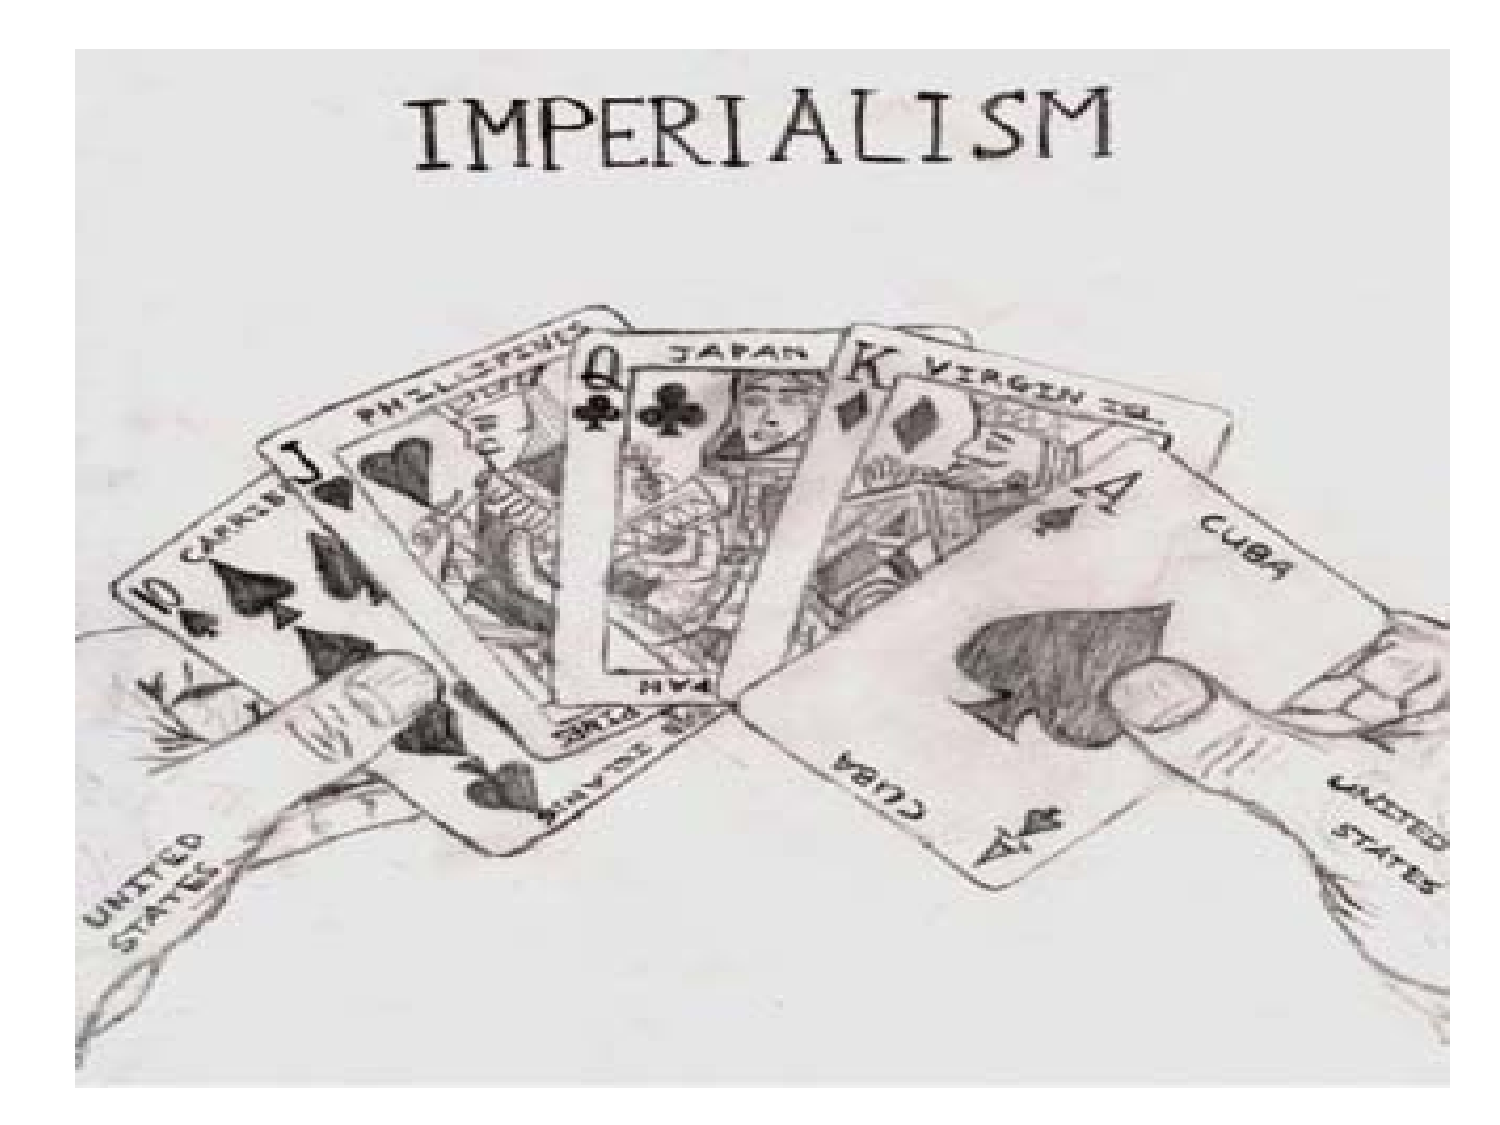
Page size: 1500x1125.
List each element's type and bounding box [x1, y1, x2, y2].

picture [74, 49, 1451, 1089]
